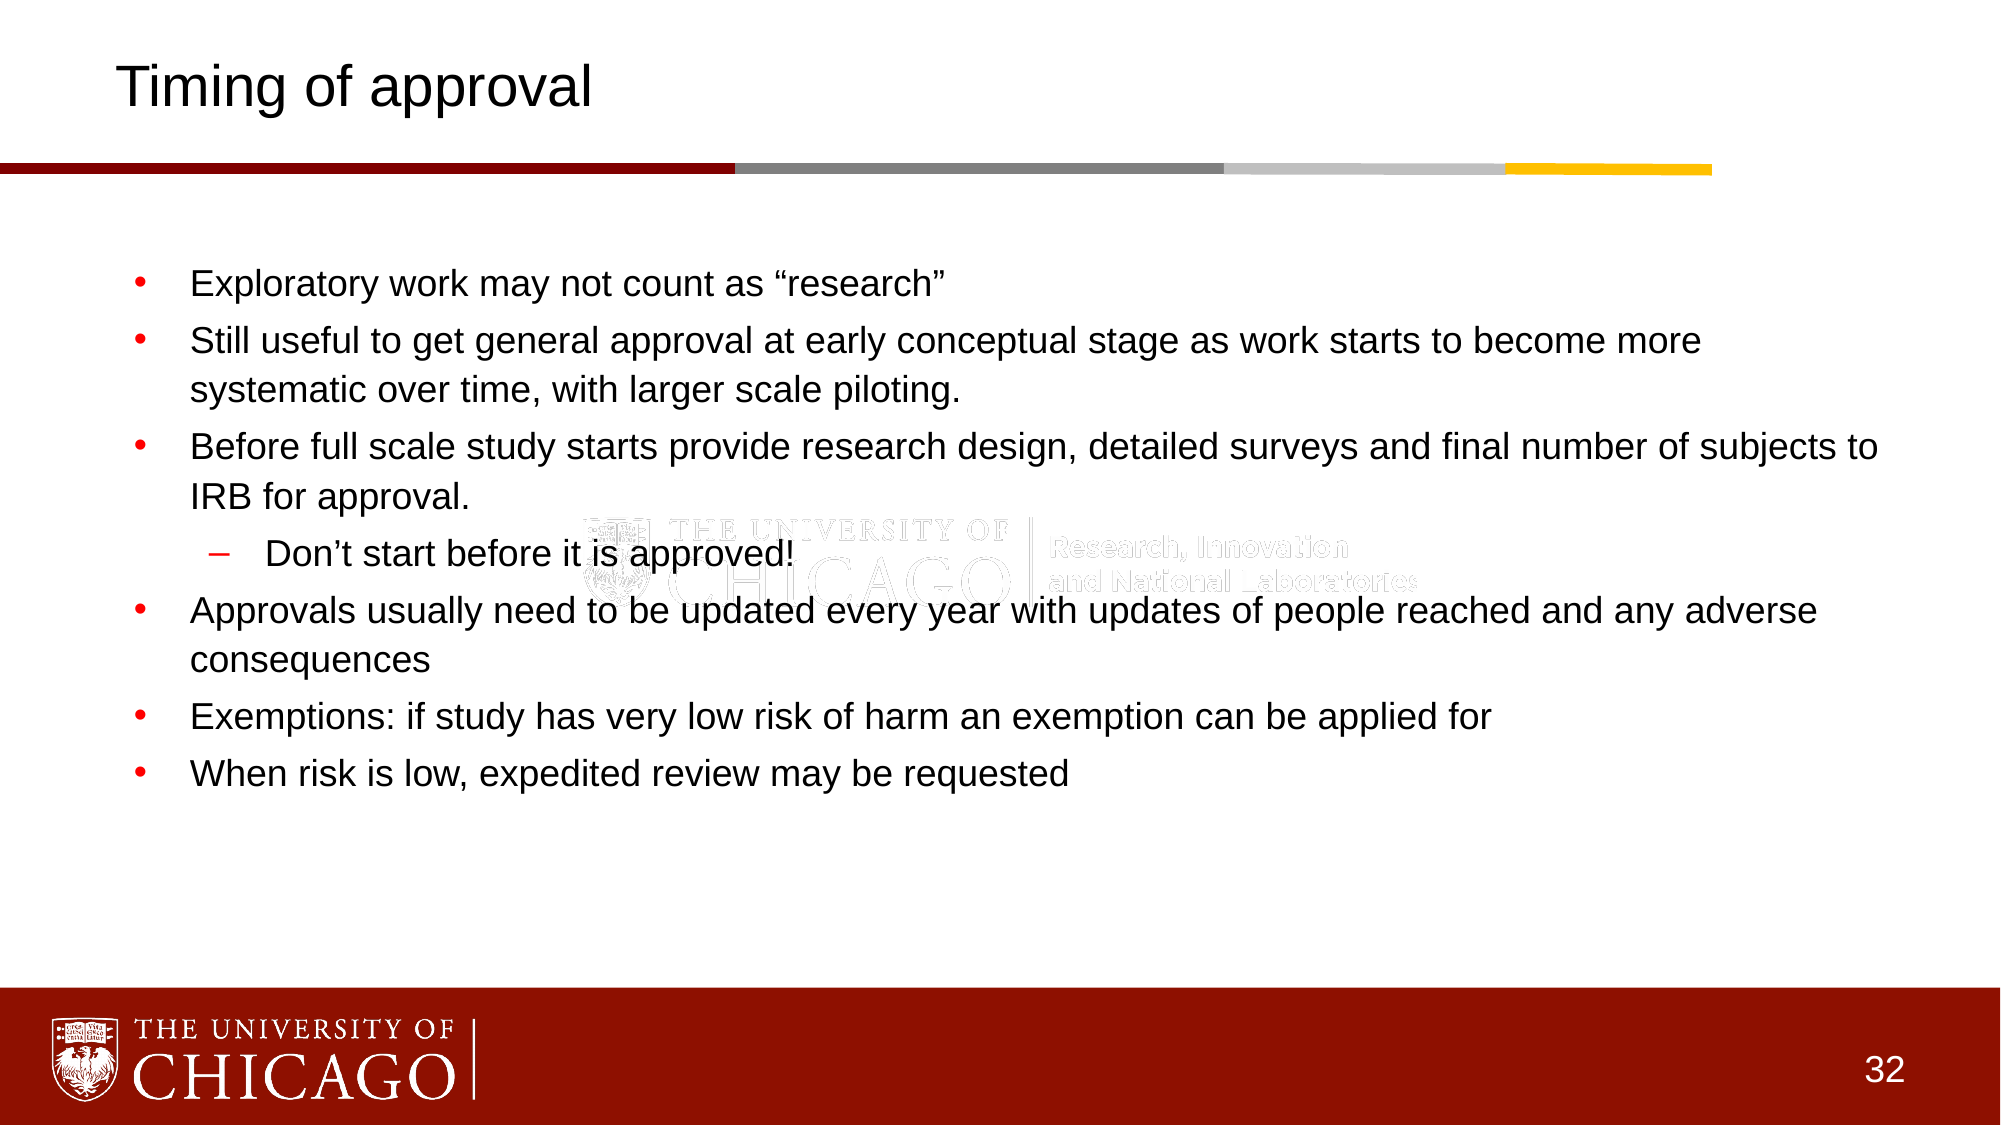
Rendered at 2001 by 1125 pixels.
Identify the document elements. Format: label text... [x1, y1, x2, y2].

list Exploratory work may not count as “research” Still useful to get general approval at early conceptual stage as work starts to become more systematic over time, with larger scale piloting. Before full scale study starts provide research design, detailed surveys and final number of subjects to IRB for approval. Don’t start before it is approved! Approvals usually need to be updated every year with updates of people reached and any adverse consequences Exemptions: if study has very low risk of harm an exemption can be applied for When risk is low, expedited review may be requested [99, 246, 1900, 901]
title Timing of approval [100, 5, 1901, 161]
picture [27, 992, 485, 1119]
